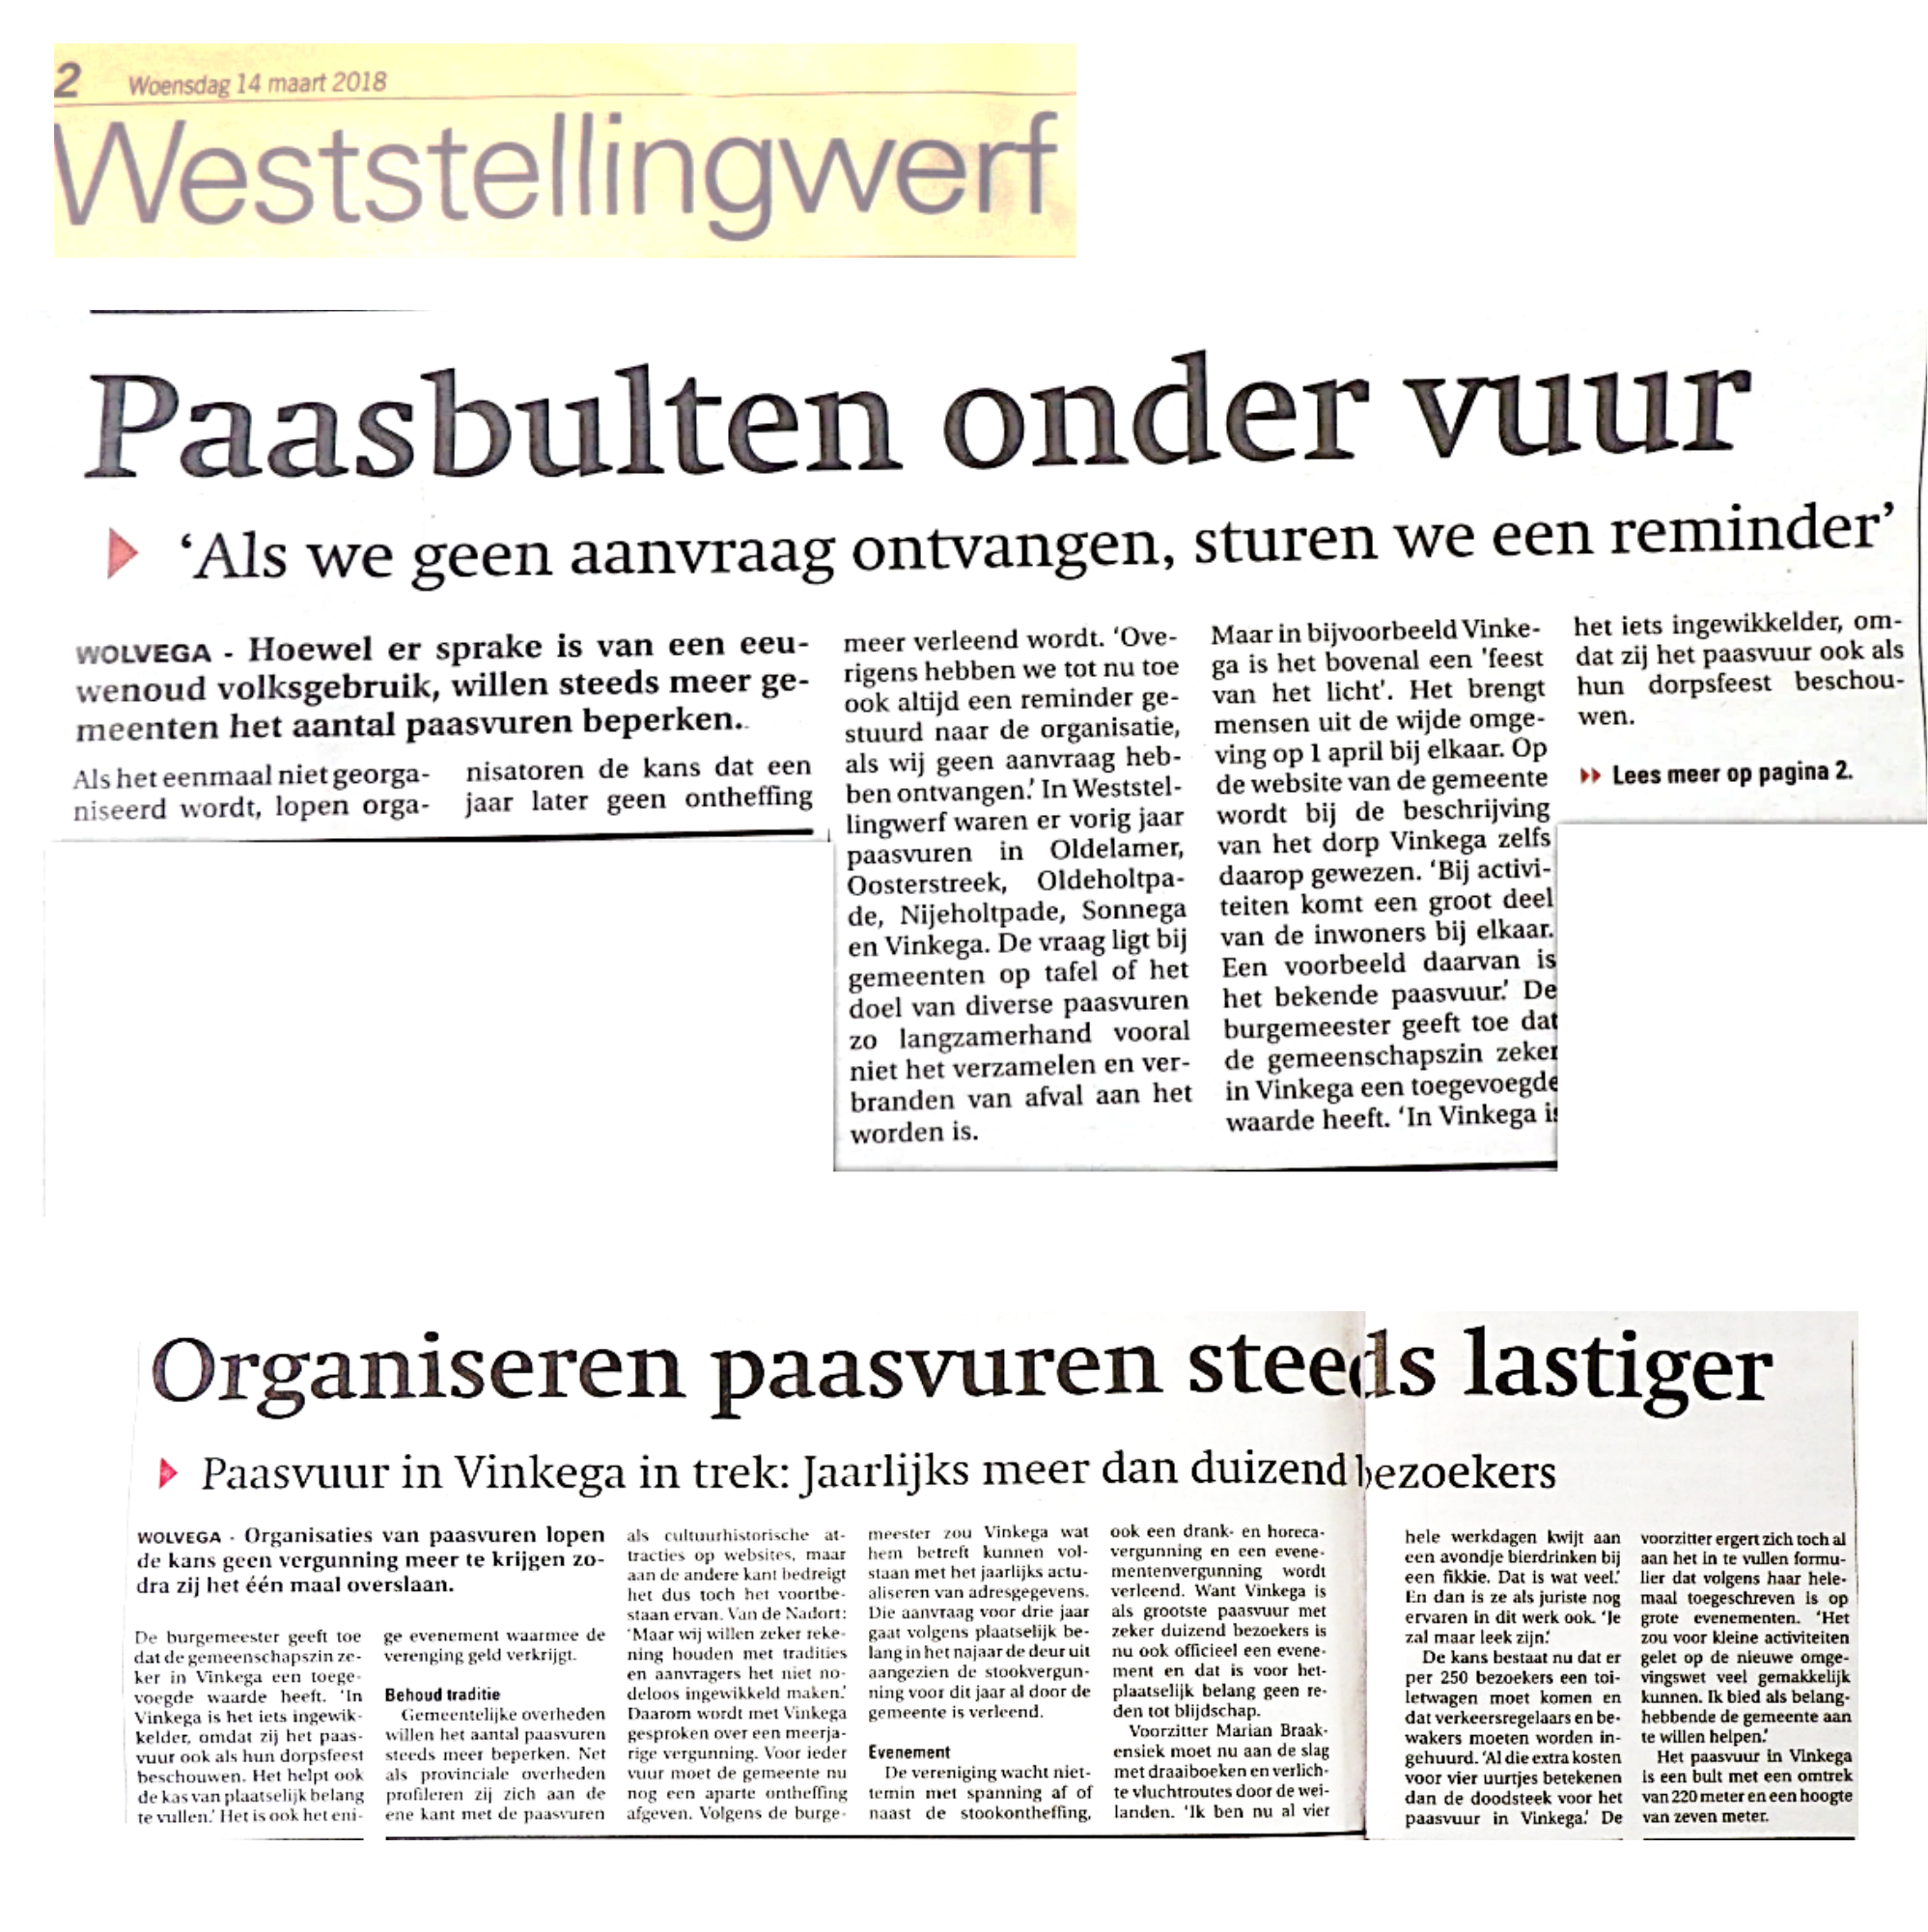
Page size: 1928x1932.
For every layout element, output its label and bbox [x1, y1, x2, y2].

picture [121, 1311, 1858, 1840]
picture [26, 310, 1928, 1217]
picture [54, 43, 1076, 258]
